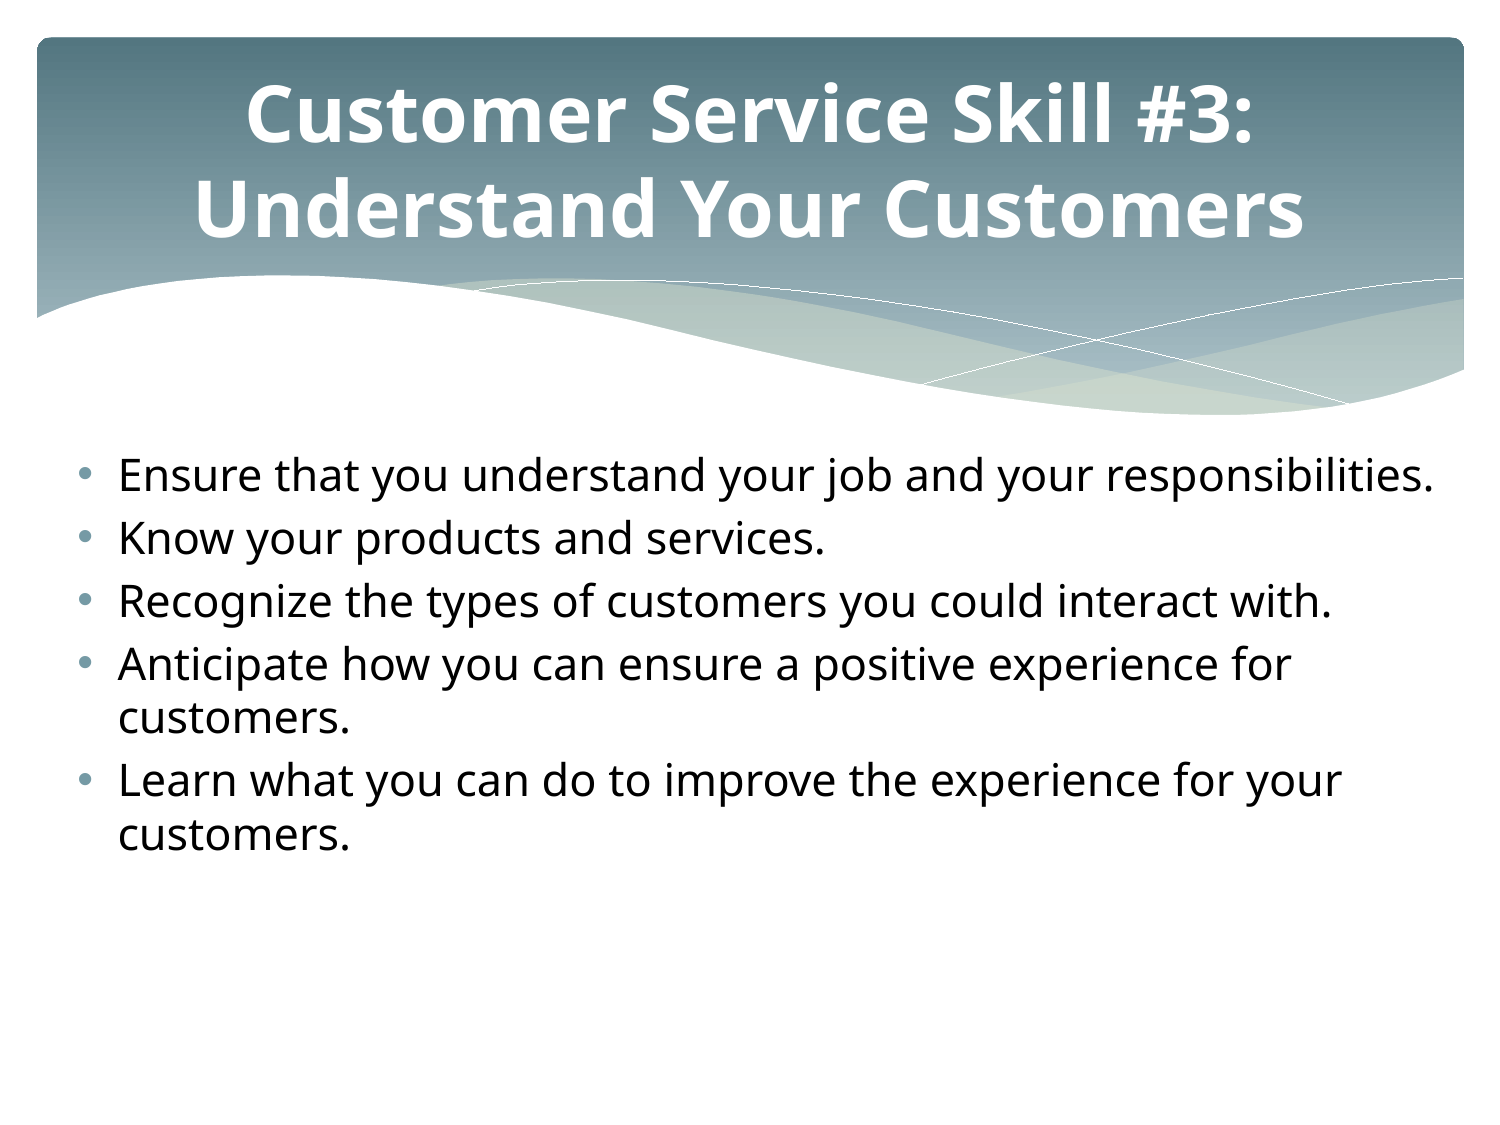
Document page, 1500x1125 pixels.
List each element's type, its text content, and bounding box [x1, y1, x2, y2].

title Customer Service Skill #3: Understand Your Customers [75, 55, 1425, 261]
list Ensure that you understand your job and your responsibilities. Know your products and services. Recognize the types of customers you could interact with. Anticipate how you can ensure a positive experience for customers. Learn what you can do to improve the experience for your customers. [62, 438, 1463, 1005]
